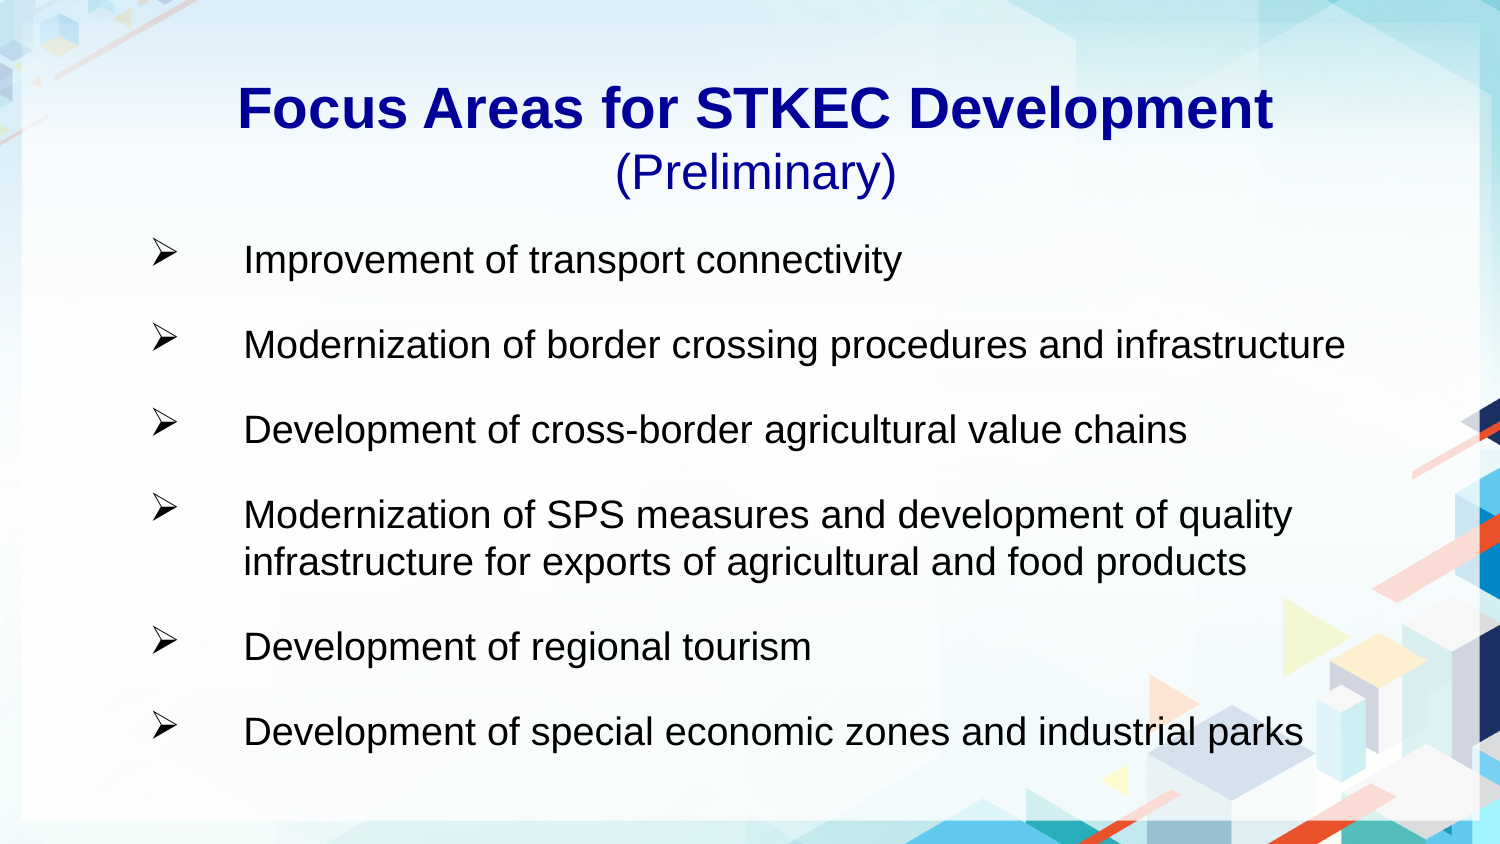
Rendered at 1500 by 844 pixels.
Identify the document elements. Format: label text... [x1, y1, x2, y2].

text_box Improvement of transport connectivity Modernization of border crossing procedures and infrastructure Development of cross-border agricultural value chains Modernization of SPS measures and development of quality infrastructure for exports of agricultural and food products Development of regional tourism Development of special economic zones and industrial parks [134, 226, 1393, 793]
picture [0, 0, 1500, 844]
text_box Focus Areas for STKEC Development (Preliminary) [124, 65, 1388, 205]
